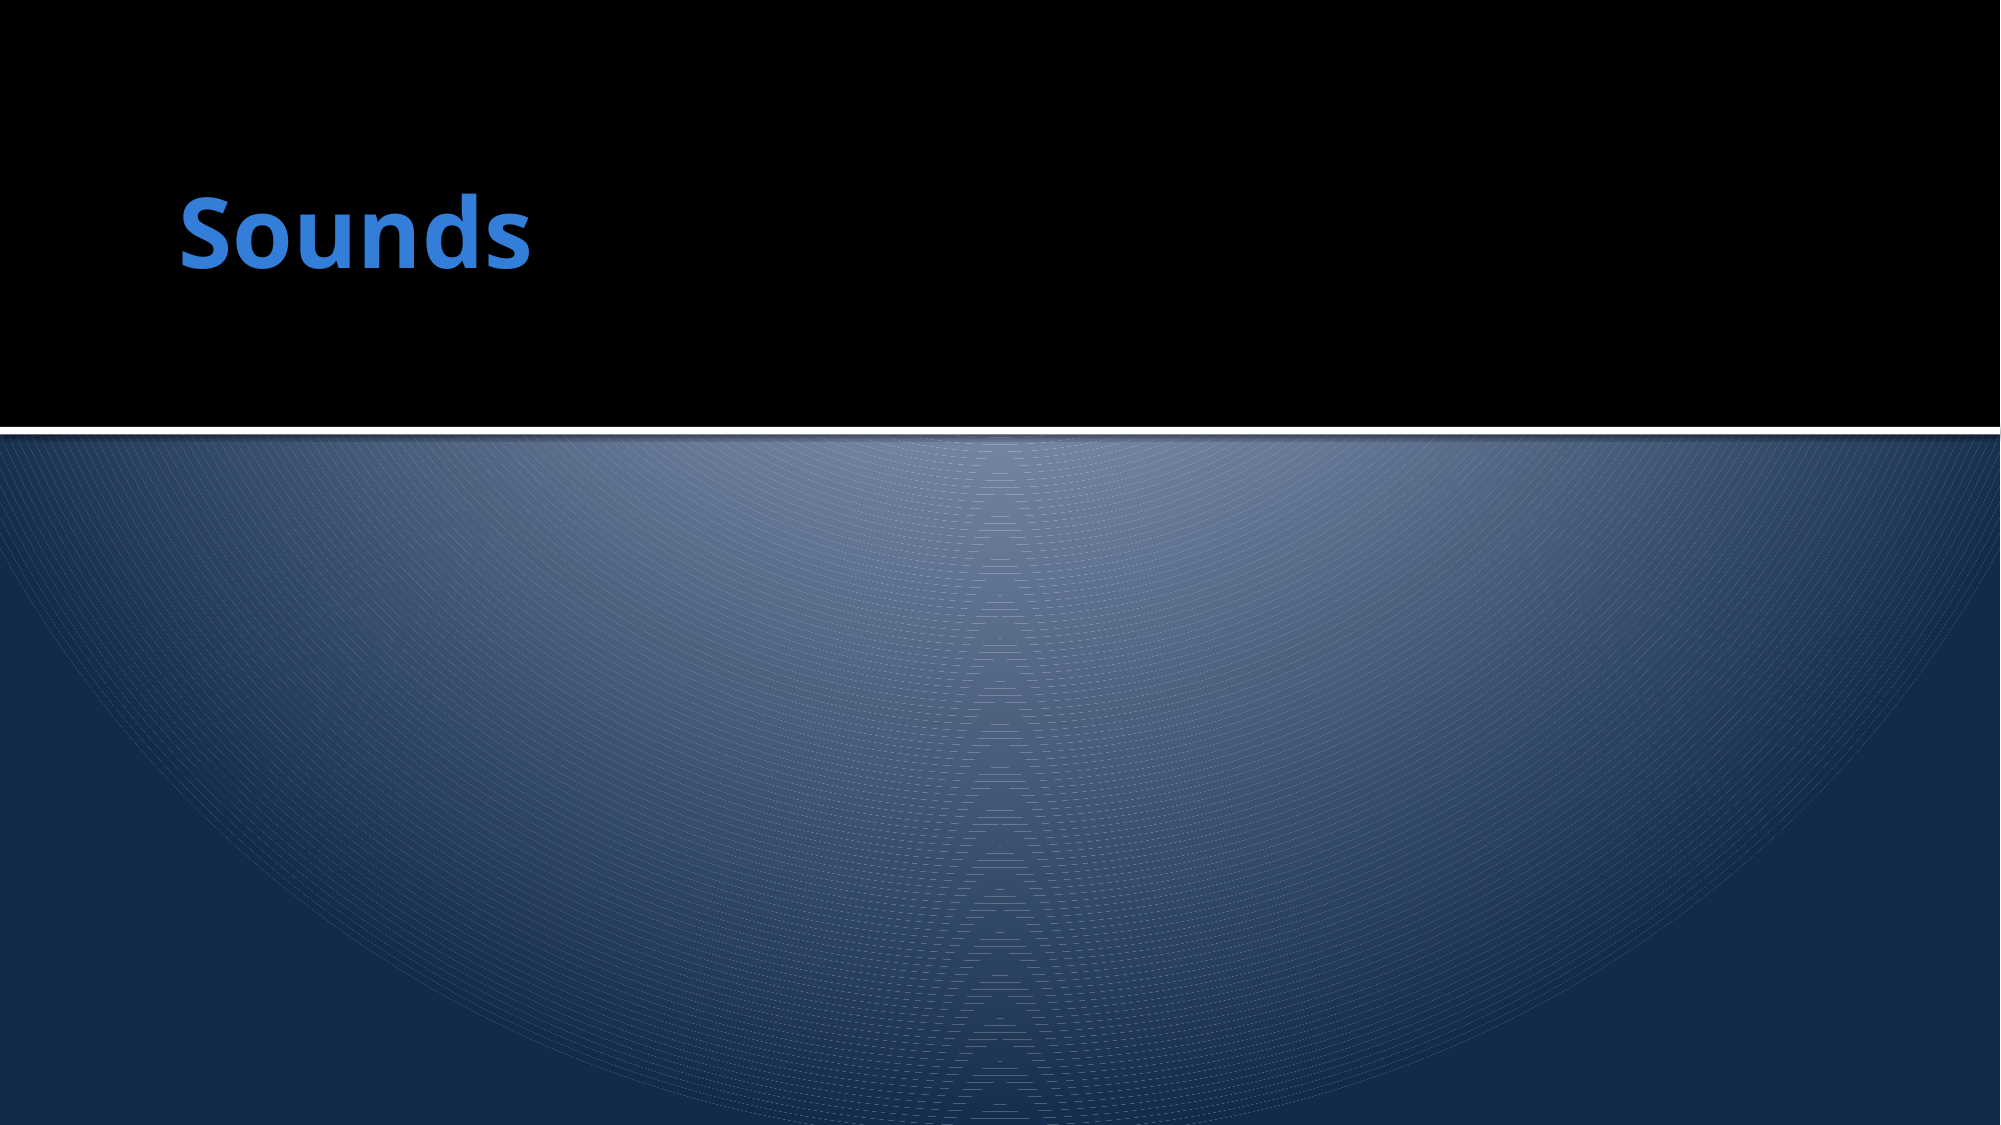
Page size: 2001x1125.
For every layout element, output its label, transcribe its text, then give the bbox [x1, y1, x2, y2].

title Sounds [163, 19, 1917, 288]
